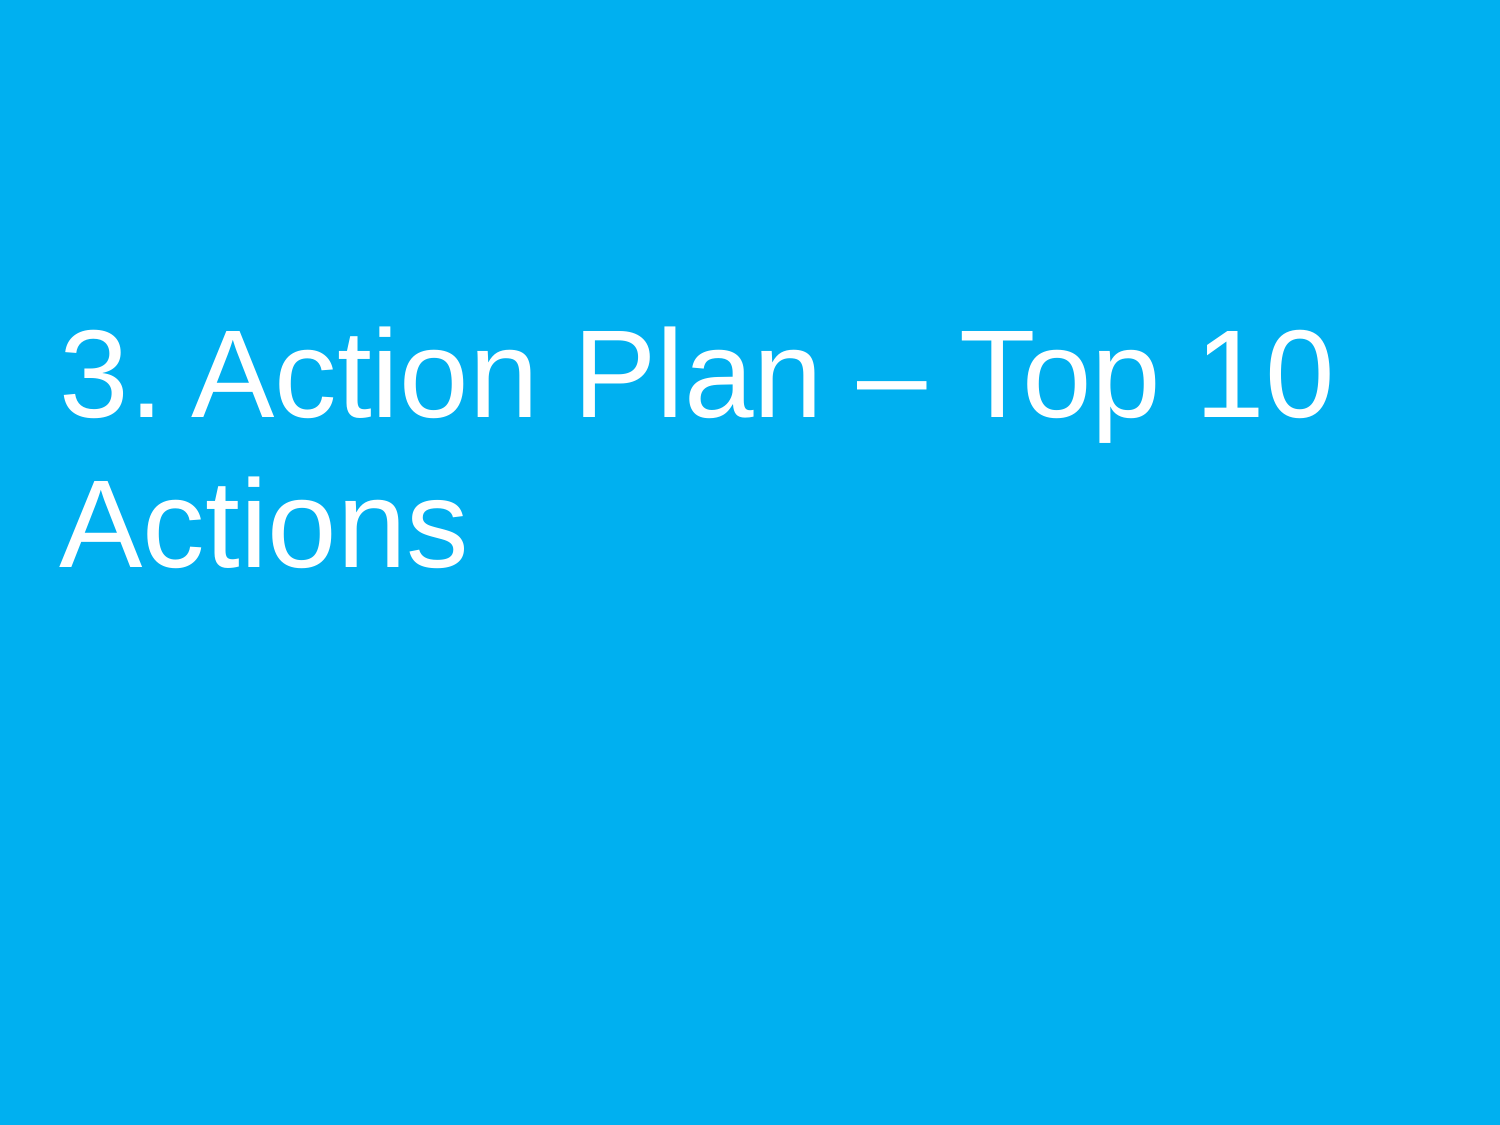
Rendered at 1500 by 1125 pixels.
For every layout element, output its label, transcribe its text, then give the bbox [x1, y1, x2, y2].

picture [411, 501, 463, 568]
picture [346, 500, 398, 566]
picture [207, 487, 238, 567]
list 3. Action Plan – Top 10 Actions [59, 292, 1410, 480]
picture [273, 500, 331, 568]
picture [61, 482, 141, 566]
picture [148, 500, 200, 568]
picture [249, 502, 259, 566]
picture [249, 480, 259, 486]
